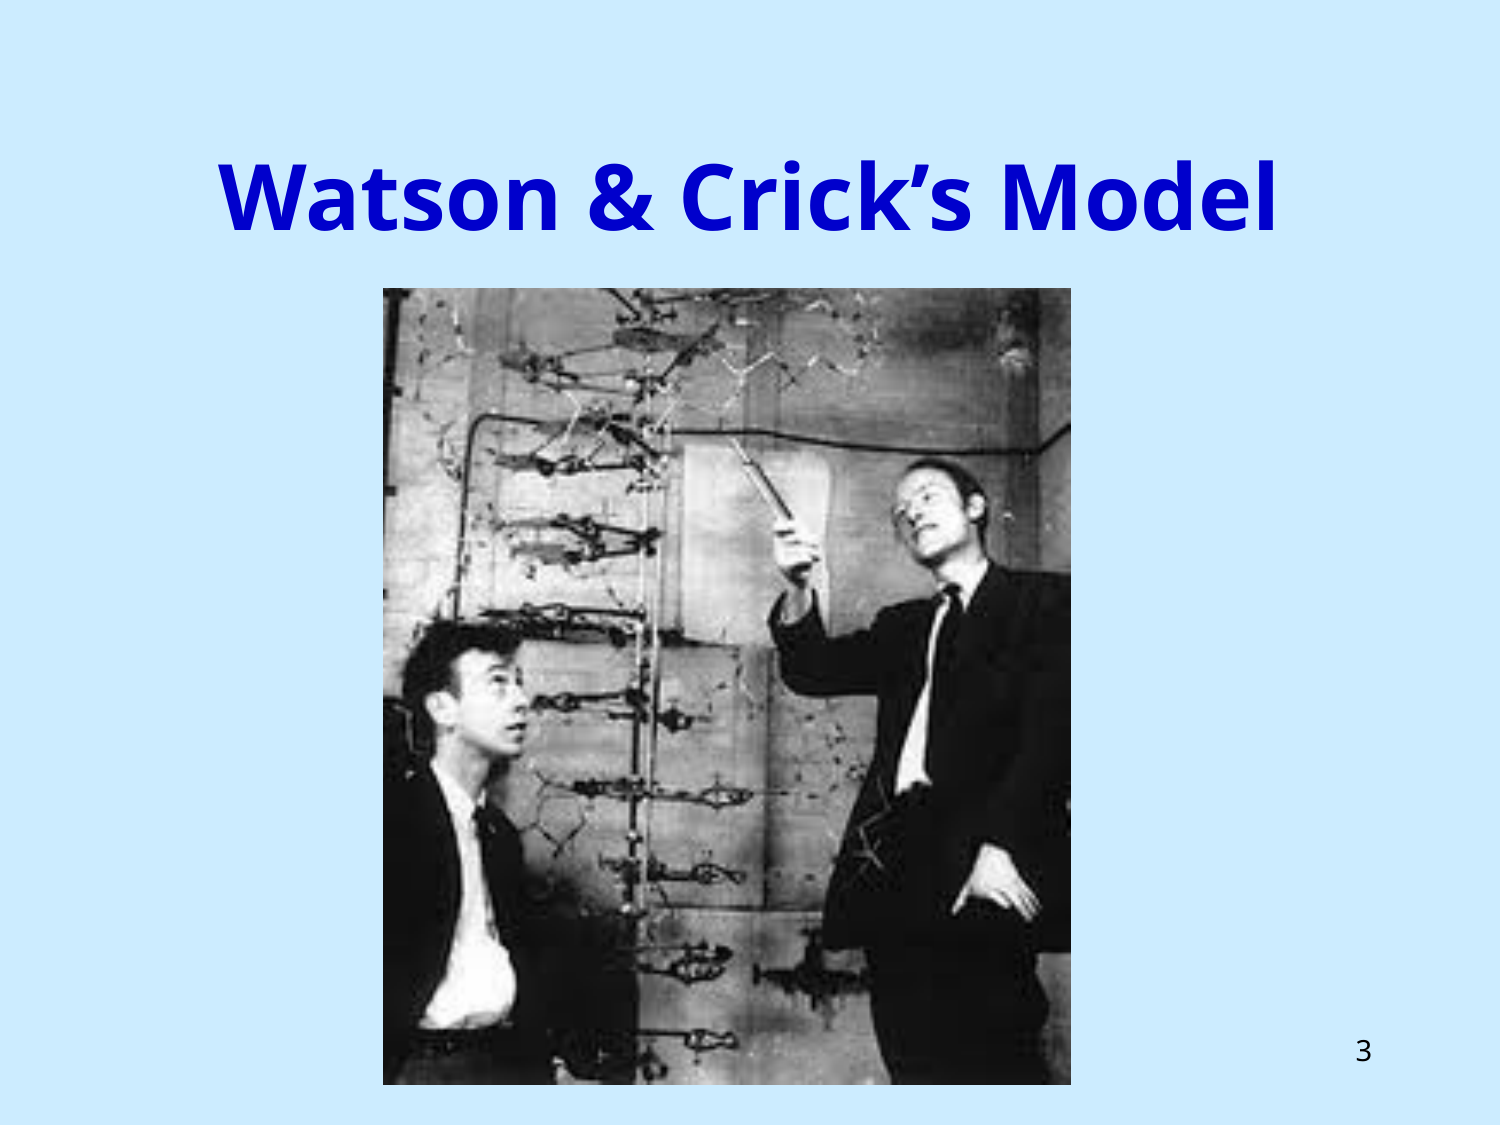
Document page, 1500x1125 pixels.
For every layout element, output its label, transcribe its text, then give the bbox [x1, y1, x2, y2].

slide_number 3 [1074, 1024, 1388, 1101]
picture [383, 288, 1071, 1086]
title Watson & Crick’s Model [112, 99, 1388, 288]
